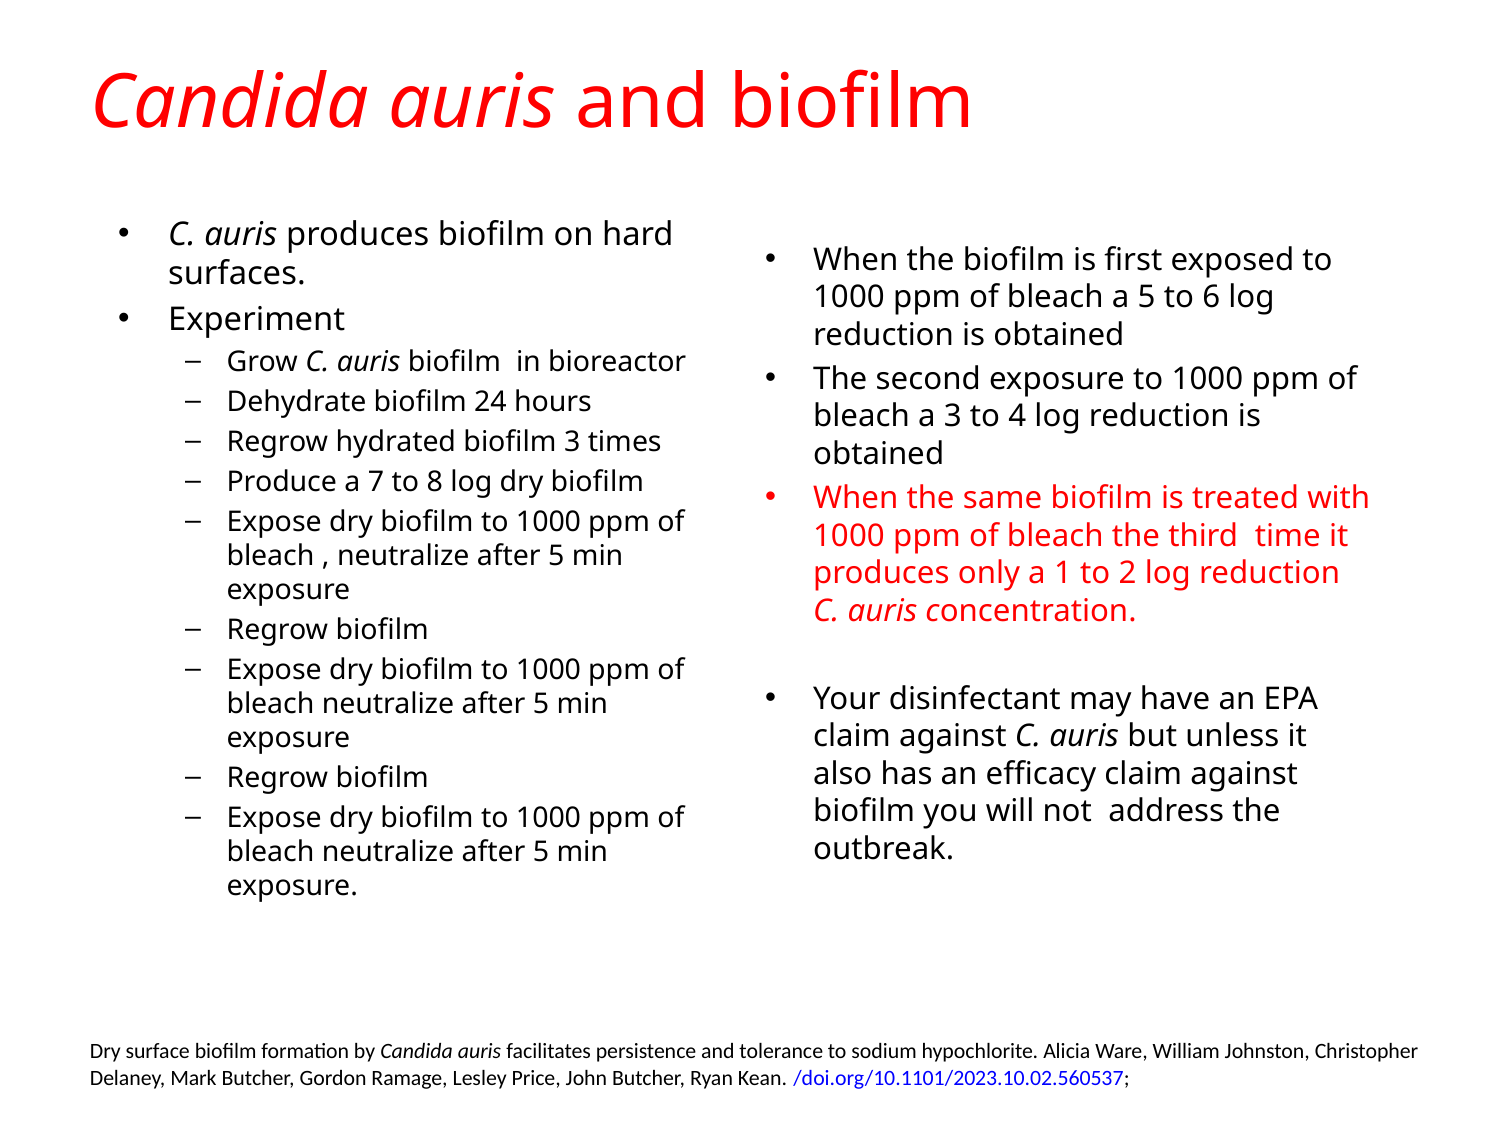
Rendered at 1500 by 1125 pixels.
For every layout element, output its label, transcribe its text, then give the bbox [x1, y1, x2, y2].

list C. auris produces biofilm on hard surfaces. Experiment Grow C. auris biofilm in bioreactor Dehydrate biofilm 24 hours Regrow hydrated biofilm 3 times Produce a 7 to 8 log dry biofilm Expose dry biofilm to 1000 ppm of bleach , neutralize after 5 min exposure Regrow biofilm Expose dry biofilm to 1000 ppm of bleach neutralize after 5 min exposure Regrow biofilm Expose dry biofilm to 1000 ppm of bleach neutralize after 5 min exposure. [103, 205, 741, 920]
text_box Dry surface biofilm formation by Candida auris facilitates persistence and tolerance to sodium hypochlorite. Alicia Ware, William Johnston, Christopher Delaney, Mark Butcher, Gordon Ramage, Lesley Price, John Butcher, Ryan Kean. /doi.org/10.1101/2023.10.02.560537; [75, 1029, 1463, 1097]
title Candida auris and biofilm [75, 45, 1425, 233]
list When the biofilm is first exposed to 1000 ppm of bleach a 5 to 6 log reduction is obtained The second exposure to 1000 ppm of bleach a 3 to 4 log reduction is obtained When the same biofilm is treated with 1000 ppm of bleach the third time it produces only a 1 to 2 log reduction C. auris concentration. Your disinfectant may have an EPA claim against C. auris but unless it also has an efficacy claim against biofilm you will not address the outbreak. [750, 187, 1388, 902]
